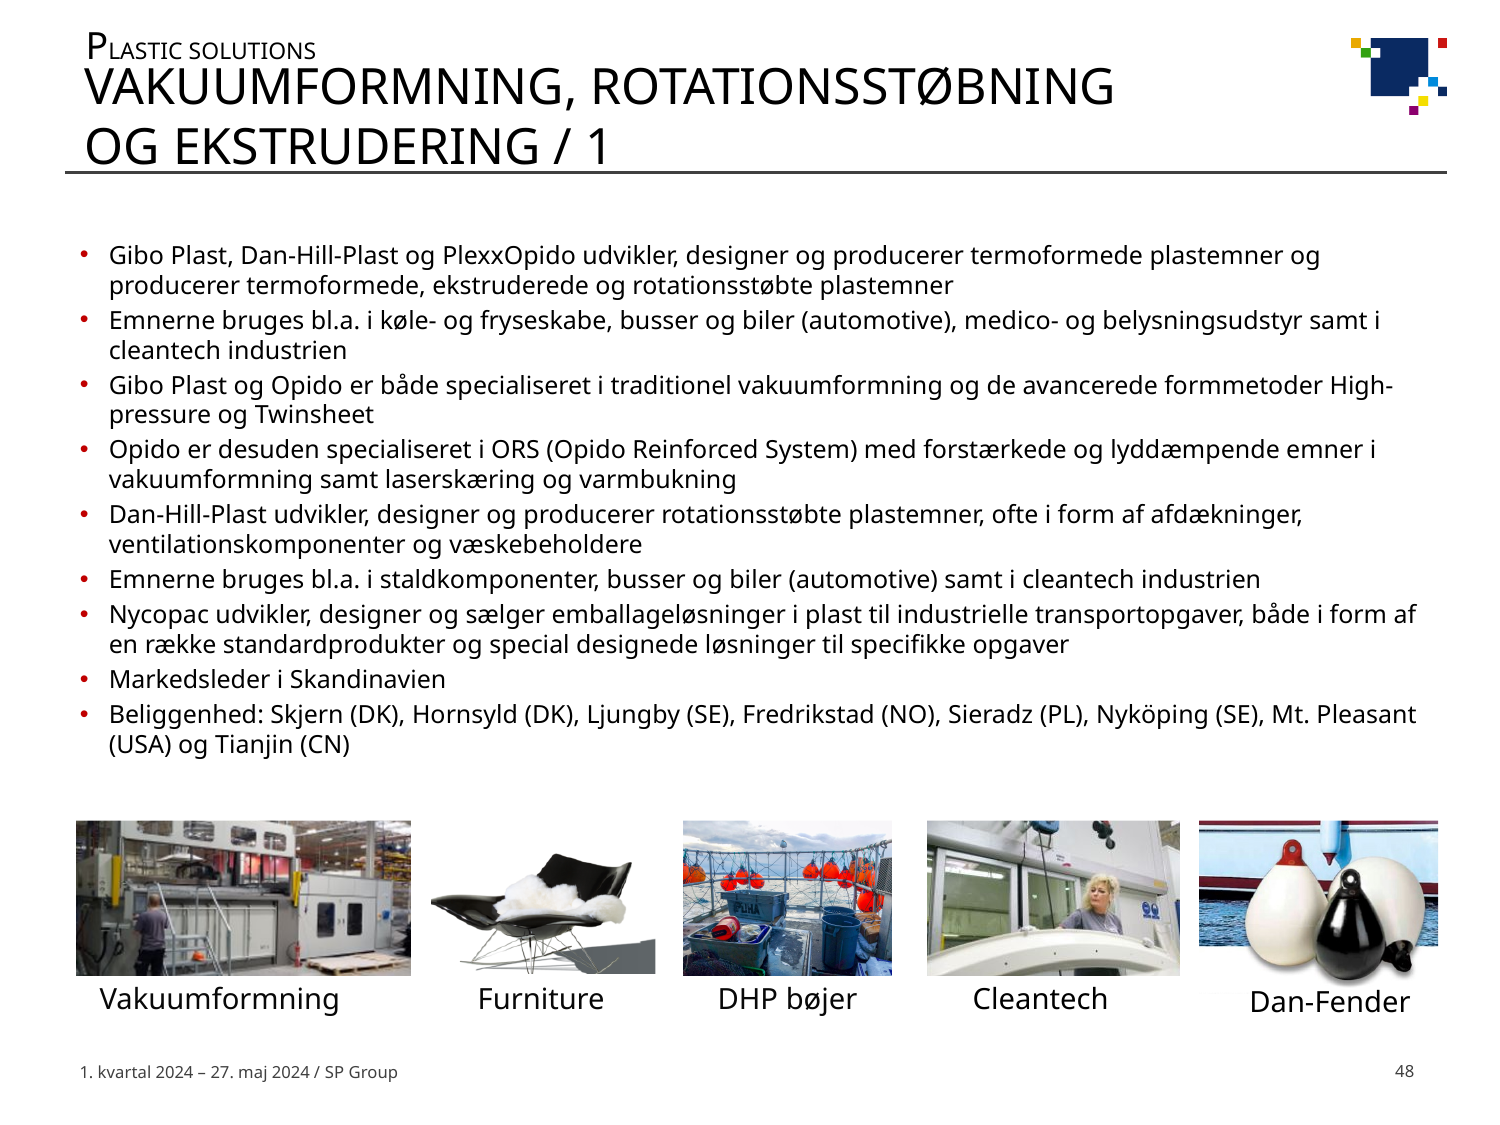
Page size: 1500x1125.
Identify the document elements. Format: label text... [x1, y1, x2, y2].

picture [1358, 38, 1447, 115]
text_box PLASTIC SOLUTIONS [70, 15, 679, 75]
list Gibo Plast, Dan-Hill-Plast og PlexxOpido udvikler, designer og producerer termoformede plastemner og producerer termoformede, ekstruderede og rotationsstøbte plastemner Emnerne bruges bl.a. i køle- og fryseskabe, busser og biler (automotive), medico- og belysningsudstyr samt i cleantech industrien Gibo Plast og Opido er både specialiseret i traditionel vakuumformning og de avancerede formmetoder High-pressure og Twinsheet Opido er desuden specialiseret i ORS (Opido Reinforced System) med forstærkede og lyddæmpende emner i vakuumformning samt laserskæring og varmbukning Dan-Hill-Plast udvikler, designer og producerer rotationsstøbte plastemner, ofte i form af afdækninger, ventilationskomponenter og væskebeholdere Emnerne bruges bl.a. i staldkomponenter, busser og biler (automotive) samt i cleantech industrien Nycopac udvikler, designer og sælger emballageløsninger i plast til industrielle transportopgaver, både i form af en række standardprodukter og special designede løsninger til specifikke opgaver Markedsleder i Skandinavien Beliggenhed: Skjern (DK), Hornsyld (DK), Ljungby (SE), Fredrikstad (NO), Sieradz (PL), Nyköping (SE), Mt. Pleasant (USA) og Tianjin (CN) [64, 231, 1447, 799]
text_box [70, 798, 1483, 1027]
title VAKUUMFORMNING, ROTATIONSSTØBNING OG EKSTRUDERING / 1 [69, 32, 1358, 197]
